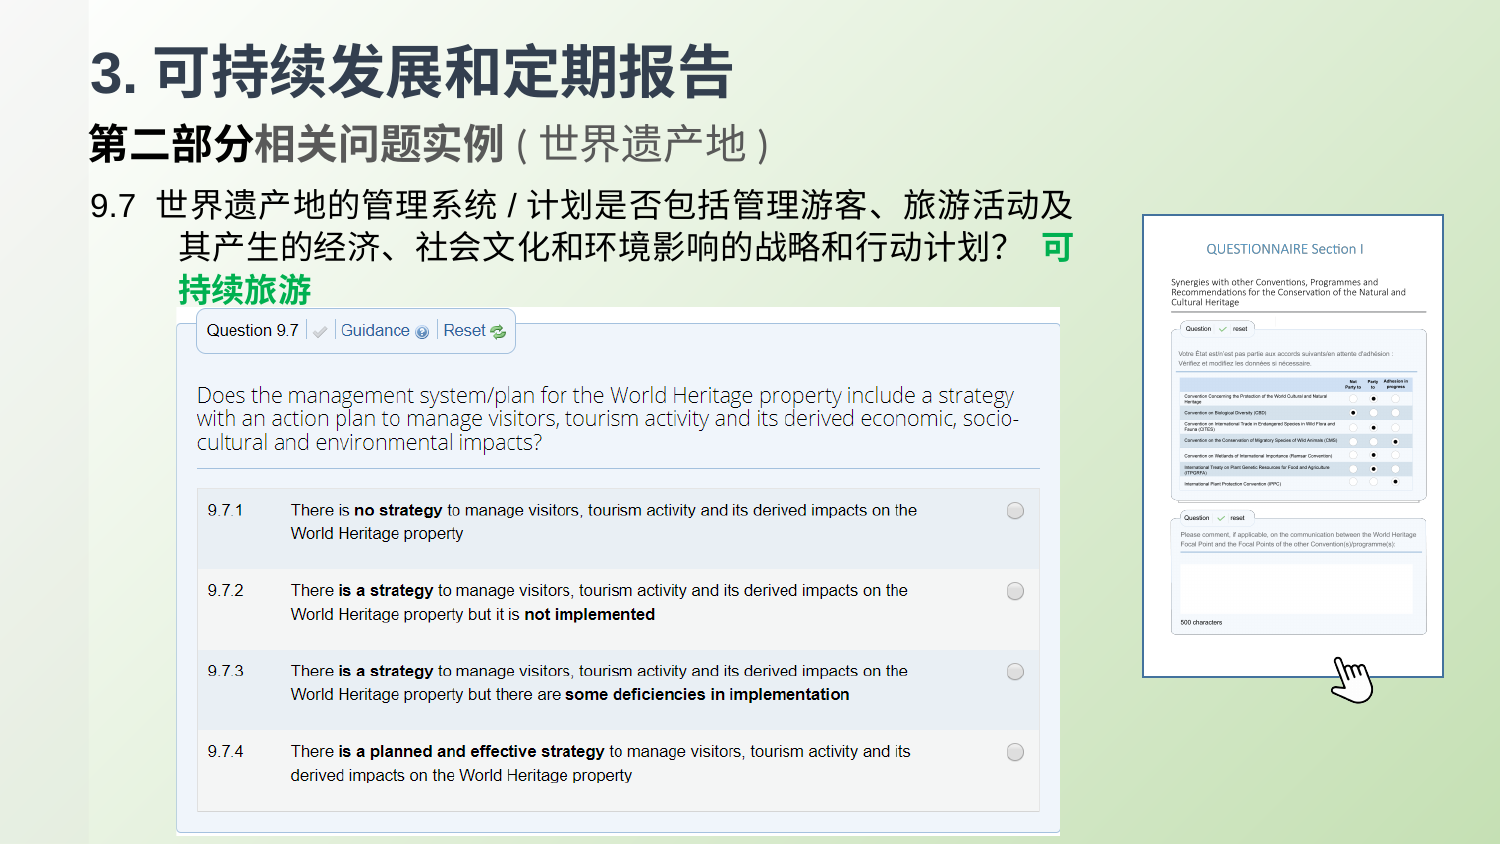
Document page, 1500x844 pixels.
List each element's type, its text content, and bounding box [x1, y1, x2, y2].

text_box 9.7 世界遗产地的管理系统/计划是否包括管理游客、旅游活动及其产生的经济、社会文化和环境影响的战略和行动计划？ 可持续旅游 [75, 176, 1089, 317]
text_box 第二部分相关问题实例(世界遗产地) [73, 110, 1159, 176]
text_box 3.可持续发展和定期报告 [75, 28, 1484, 113]
picture [176, 307, 1060, 836]
picture [1336, 707, 1351, 712]
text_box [1143, 214, 1444, 707]
